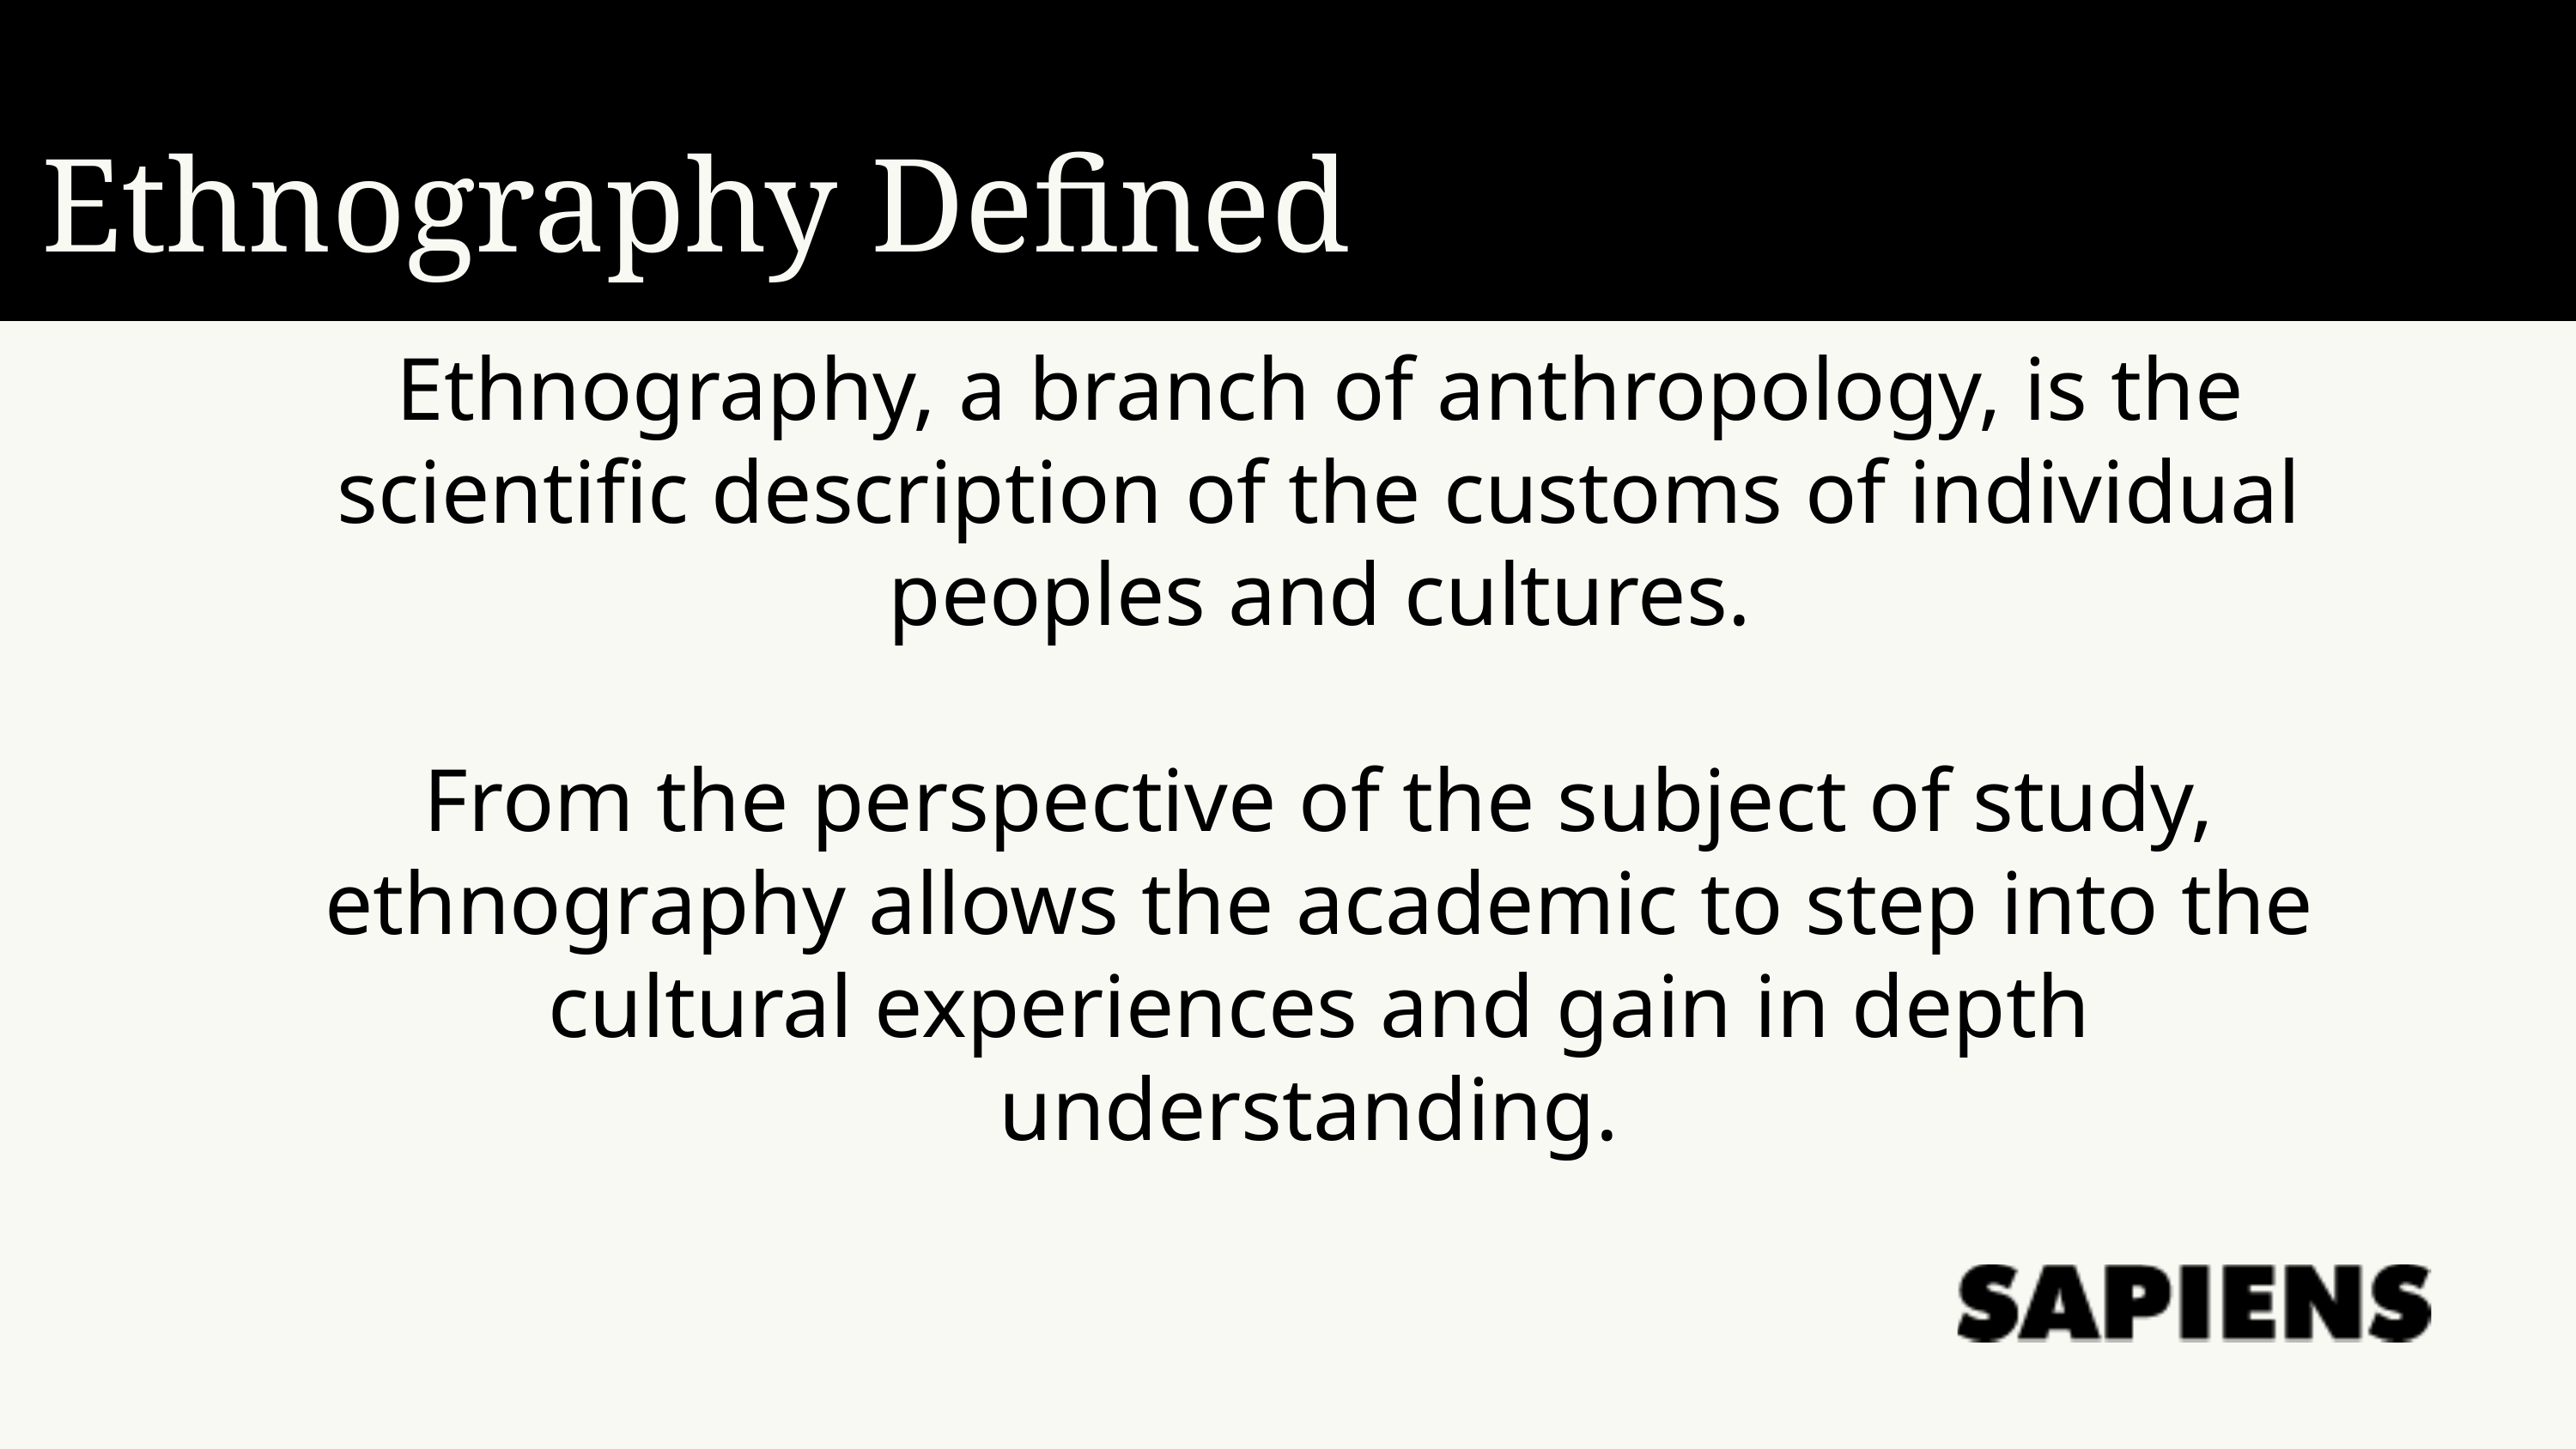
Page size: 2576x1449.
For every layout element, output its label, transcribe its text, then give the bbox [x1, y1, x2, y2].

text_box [0, 0, 2576, 322]
text_box Ethnography, a branch of anthropology, is the scientific description of the customs of individual peoples and cultures. From the perspective of the subject of study, ethnography allows the academic to step into the cultural experiences and gain in depth understanding. [191, 331, 2385, 1136]
text_box [1957, 1264, 2432, 1343]
